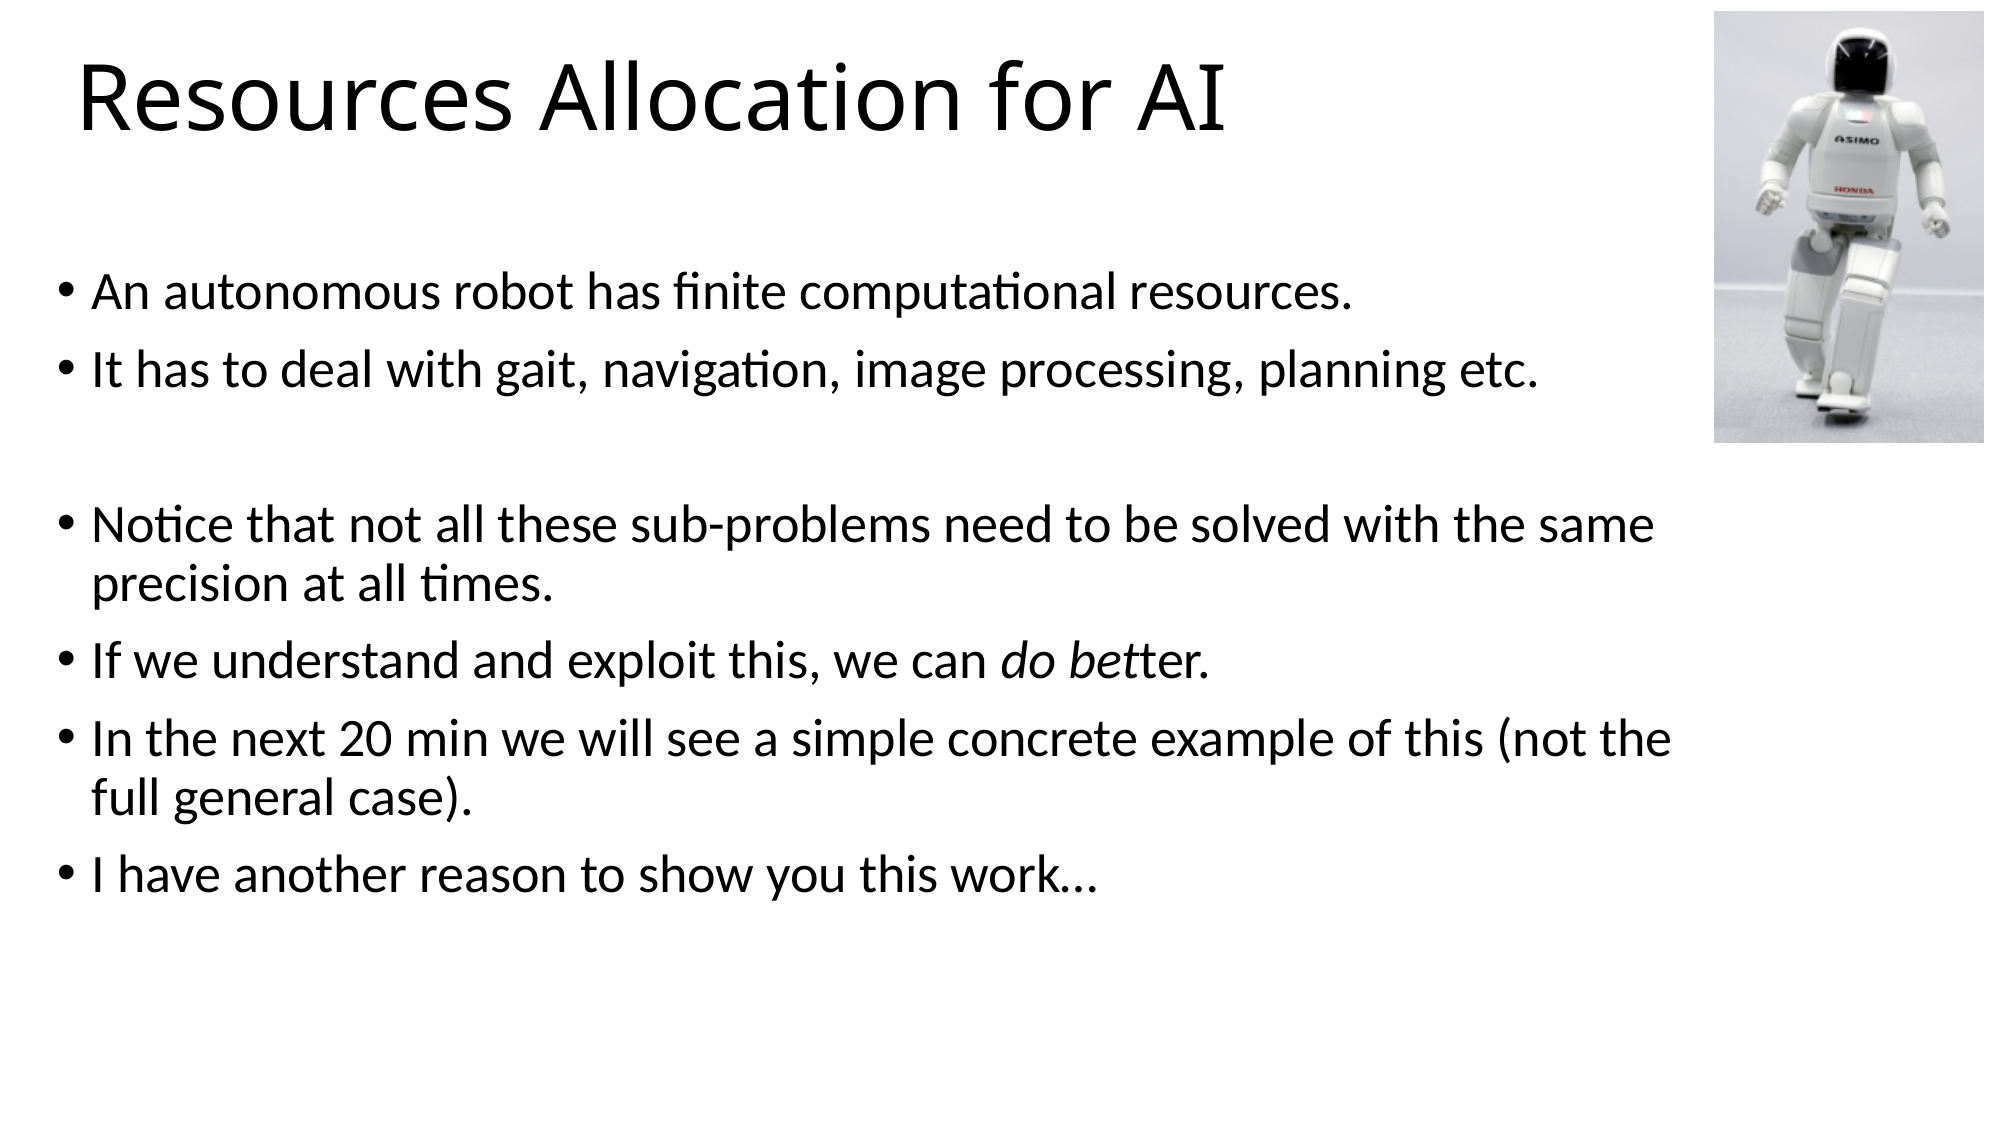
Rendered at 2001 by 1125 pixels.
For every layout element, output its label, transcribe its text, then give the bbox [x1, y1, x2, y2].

list An autonomous robot has finite computational resources. It has to deal with gait, navigation, image processing, planning etc. Notice that not all these sub-problems need to be solved with the same precision at all times. If we understand and exploit this, we can do better. In the next 20 min we will see a simple concrete example of this (not the full general case). I have another reason to show you this work… [41, 255, 1767, 916]
title Resources Allocation for AI [60, 3, 1725, 200]
picture [1714, 11, 1984, 443]
